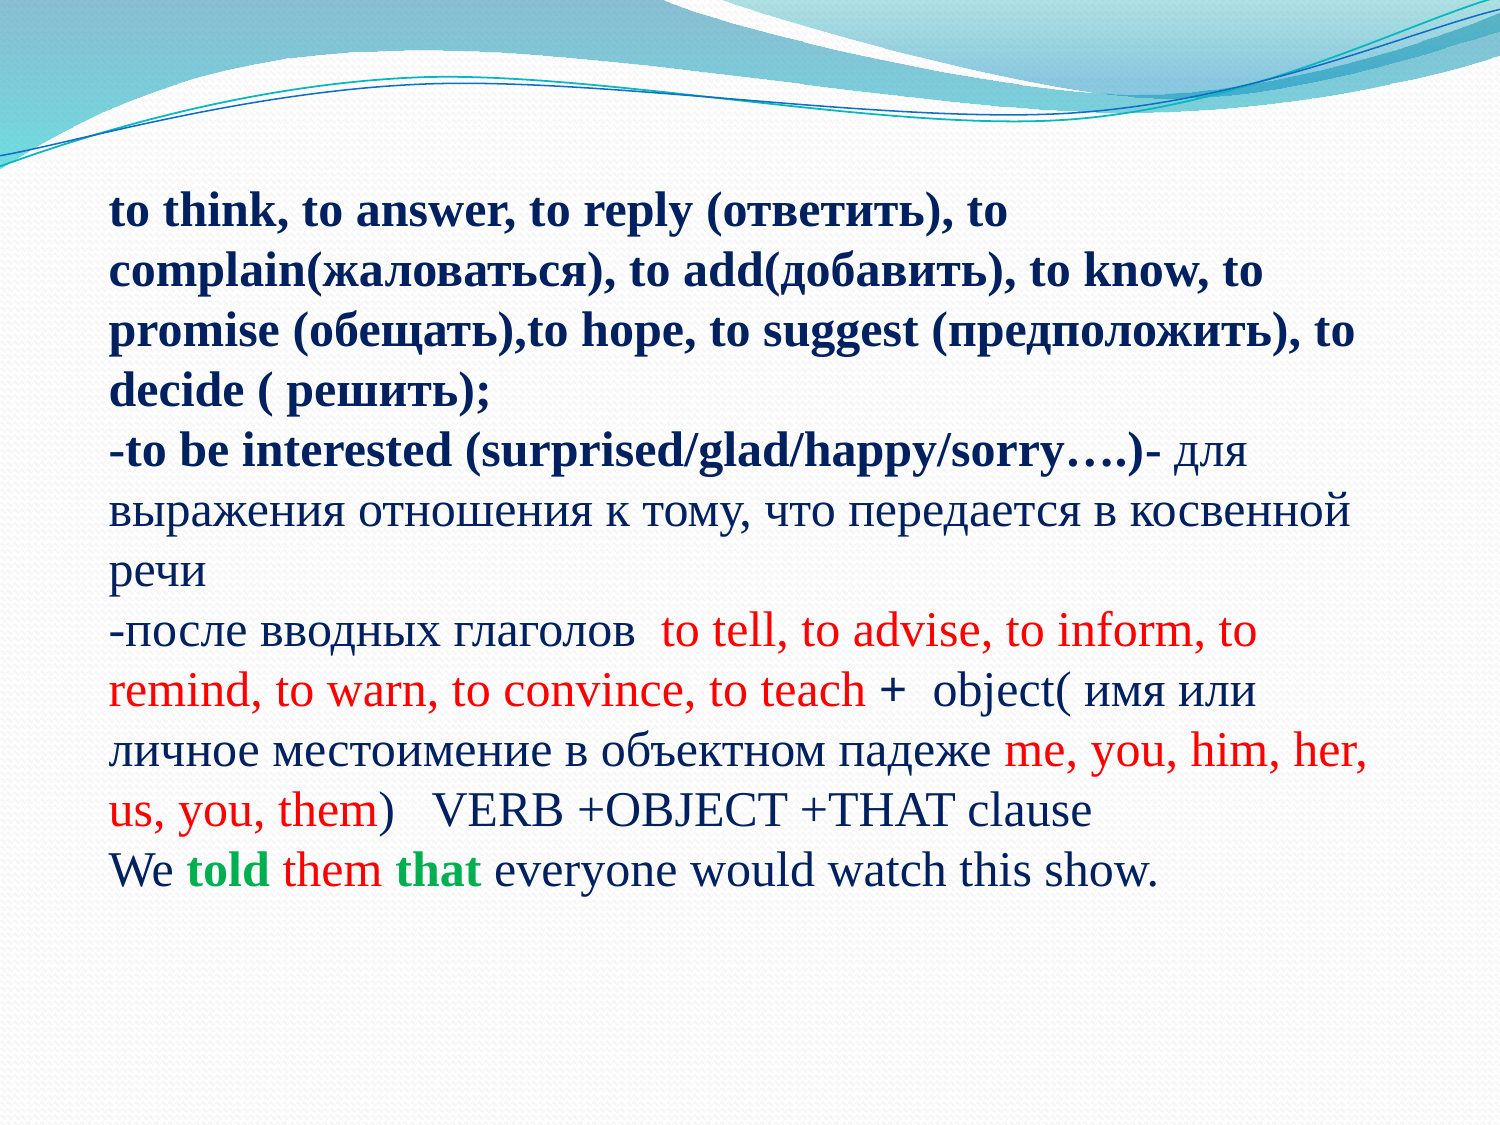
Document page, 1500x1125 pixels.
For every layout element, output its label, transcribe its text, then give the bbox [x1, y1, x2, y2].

text_box to think, to answer, to reply (ответить), to complain(жаловаться), to add(добавить), to know, to promise (обещать),to hope, to suggest (предположить), to decide ( решить); -to be interested (surprised/glad/happy/sorry….)- для выражения отношения к тому, что передается в косвенной речи -после вводных глаголов to tell, to advise, to inform, to remind, to warn, to convince, to teach + object( имя или личное местоимение в объектном падеже me, you, him, her, us, you, them) VERB +OBJECT +THAT clause We told them that everyone would watch this show. [93, 168, 1395, 949]
